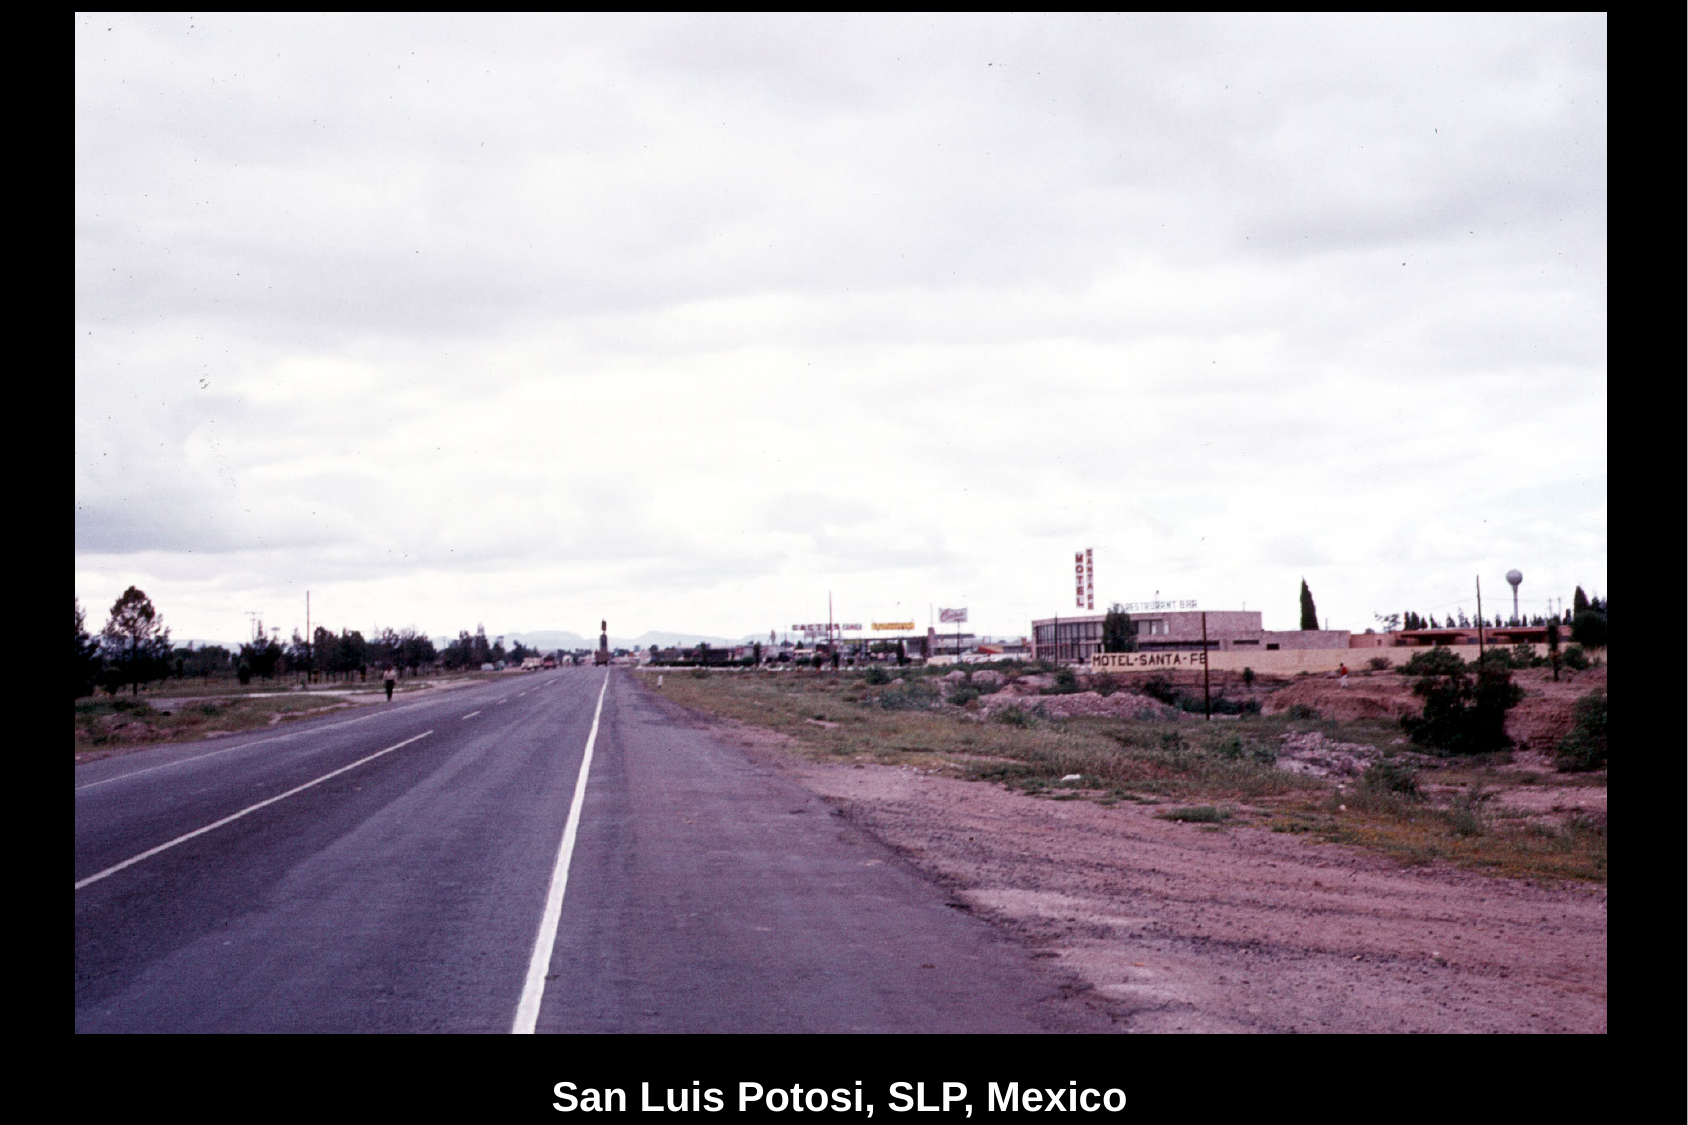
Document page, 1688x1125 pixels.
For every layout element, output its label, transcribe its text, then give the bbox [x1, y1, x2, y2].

picture [74, 12, 1607, 1034]
text_box San Luis Potosi, SLP, Mexico [536, 1062, 1143, 1125]
